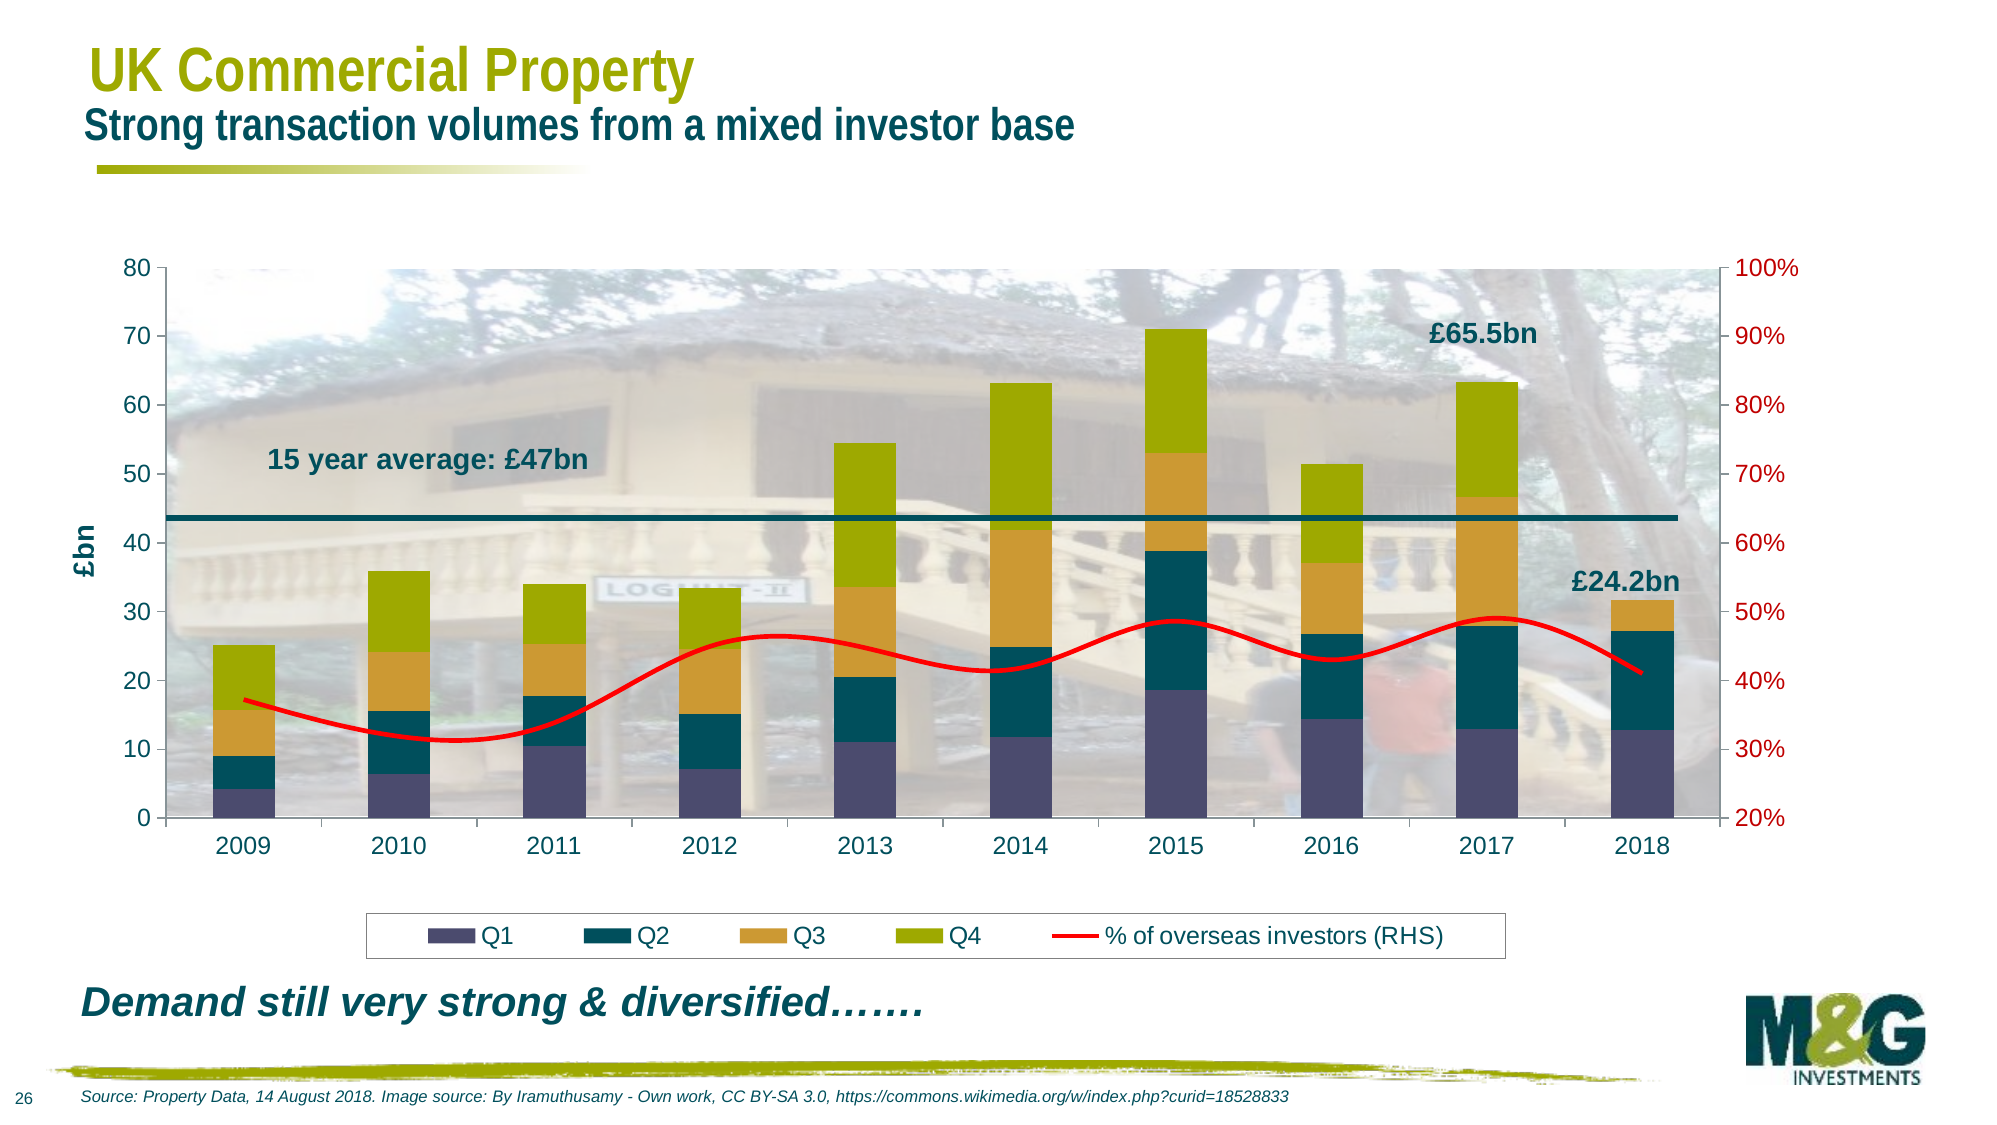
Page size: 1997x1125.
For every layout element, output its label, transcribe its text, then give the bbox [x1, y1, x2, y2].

title UK Commercial Property [74, 0, 1931, 133]
list Source: Property Data, 14 August 2018. Image source: By Iramuthusamy - Own work, CC BY-SA 3.0, https://commons.wikimedia.org/w/index.php?curid=18528833 [65, 1078, 1341, 1125]
picture [46, 1060, 1662, 1085]
chart [38, 215, 1854, 1027]
picture [1746, 993, 1926, 1085]
text_box Strong transaction volumes from a mixed investor base [69, 87, 1369, 163]
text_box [160, 306, 1735, 606]
